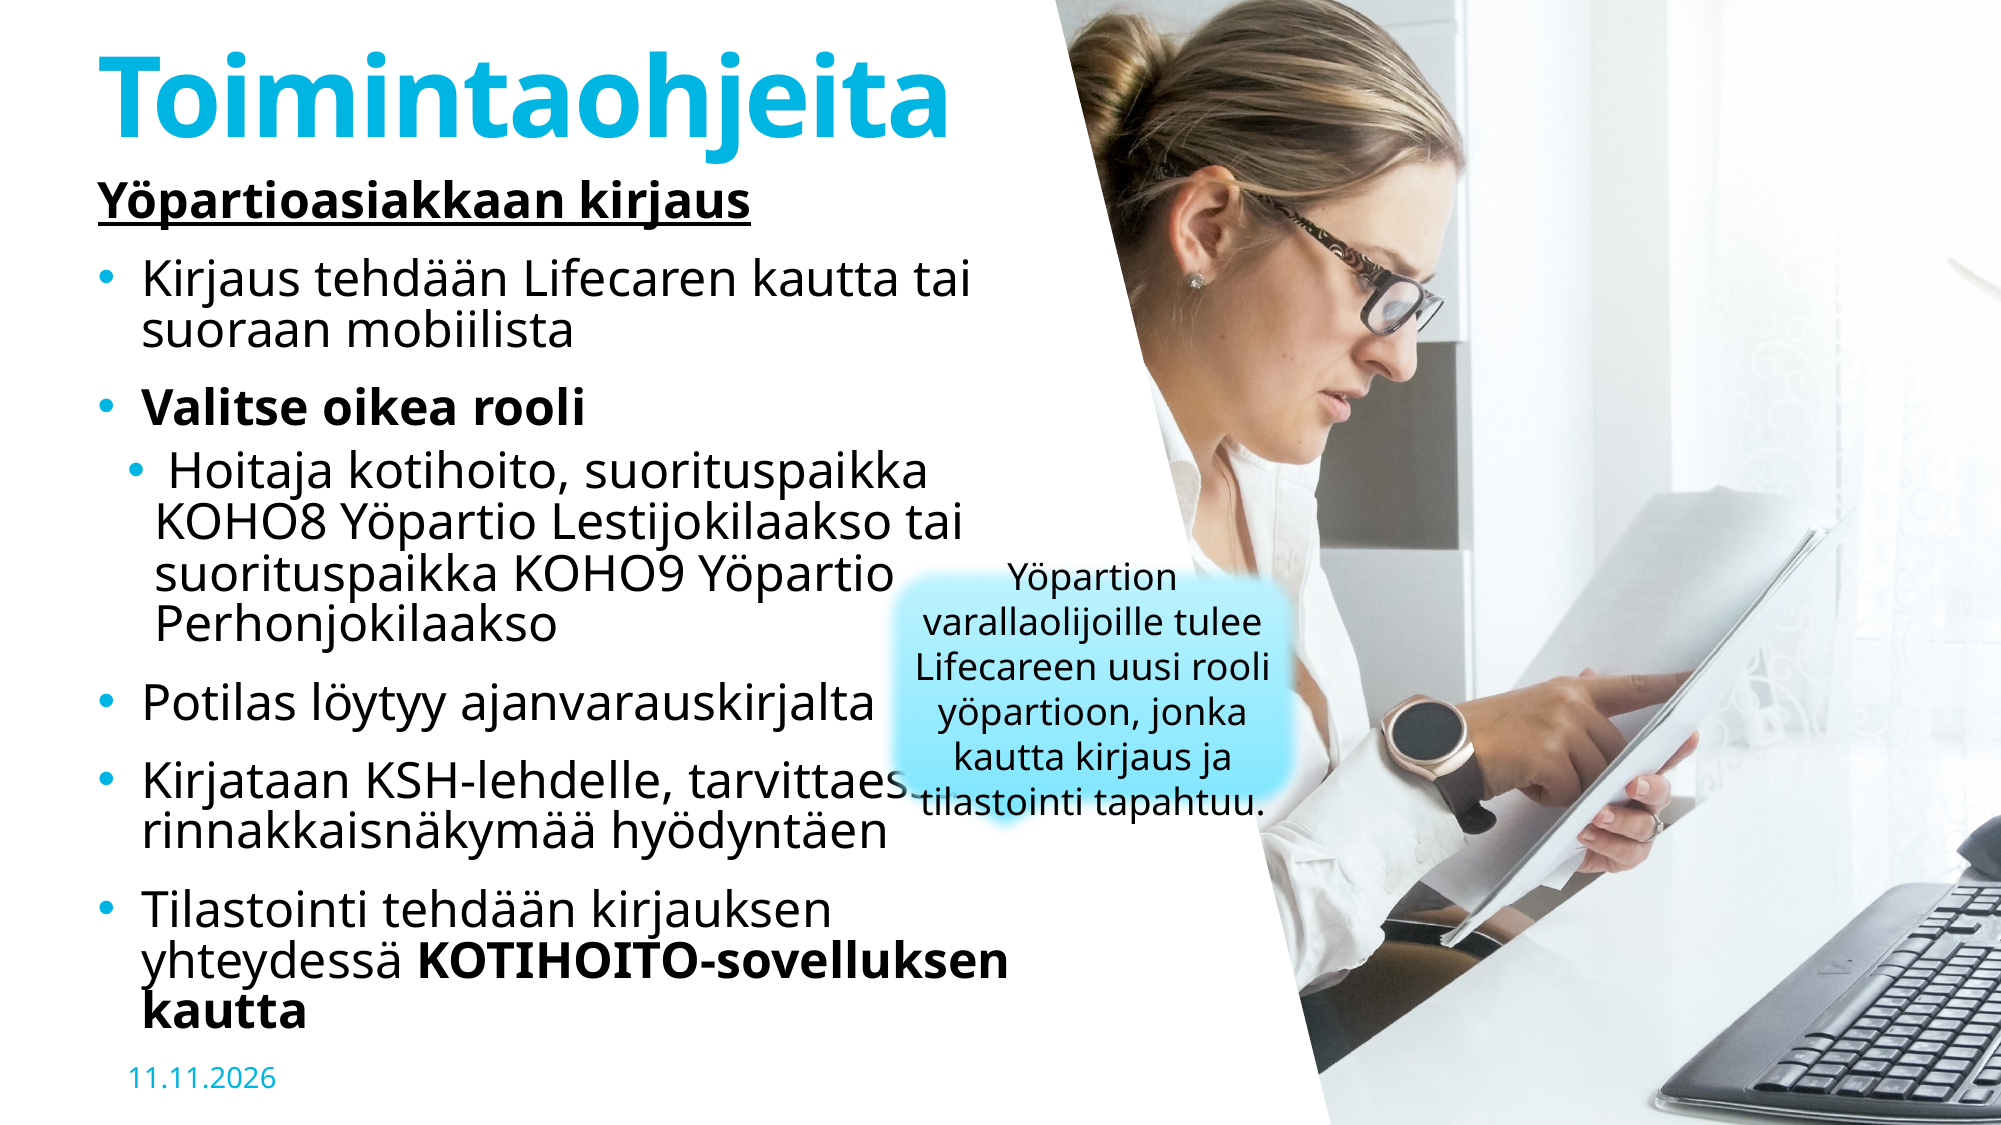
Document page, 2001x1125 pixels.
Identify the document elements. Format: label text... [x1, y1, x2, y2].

text_box Yöpartion varallaolijoille tulee Lifecareen uusi rooli yöpartioon, jonka kautta kirjaus ja tilastointi tapahtuu. [899, 580, 1055, 817]
list Yöpartioasiakkaan kirjaus Kirjaus tehdään Lifecaren kautta tai suoraan mobiilista Valitse oikea rooli Hoitaja kotihoito, suorituspaikka KOHO8 Yöpartio Lestijokilaakso tai suorituspaikka KOHO9 Yöpartio Perhonjokilaakso Potilas löytyy ajanvarauskirjalta Kirjataan KSH-lehdelle, tarvittaessa rinnakkaisnäkymää hyödyntäen Tilastointi tehdään kirjauksen yhteydessä KOTIHOITO-sovelluksen kautta [82, 170, 1055, 1052]
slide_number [112, 1051, 312, 1090]
picture [1055, 0, 2001, 1125]
title Toimintaohjeita [82, 38, 1055, 170]
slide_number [891, 572, 1055, 826]
slide_number 14 [894, 575, 1055, 822]
